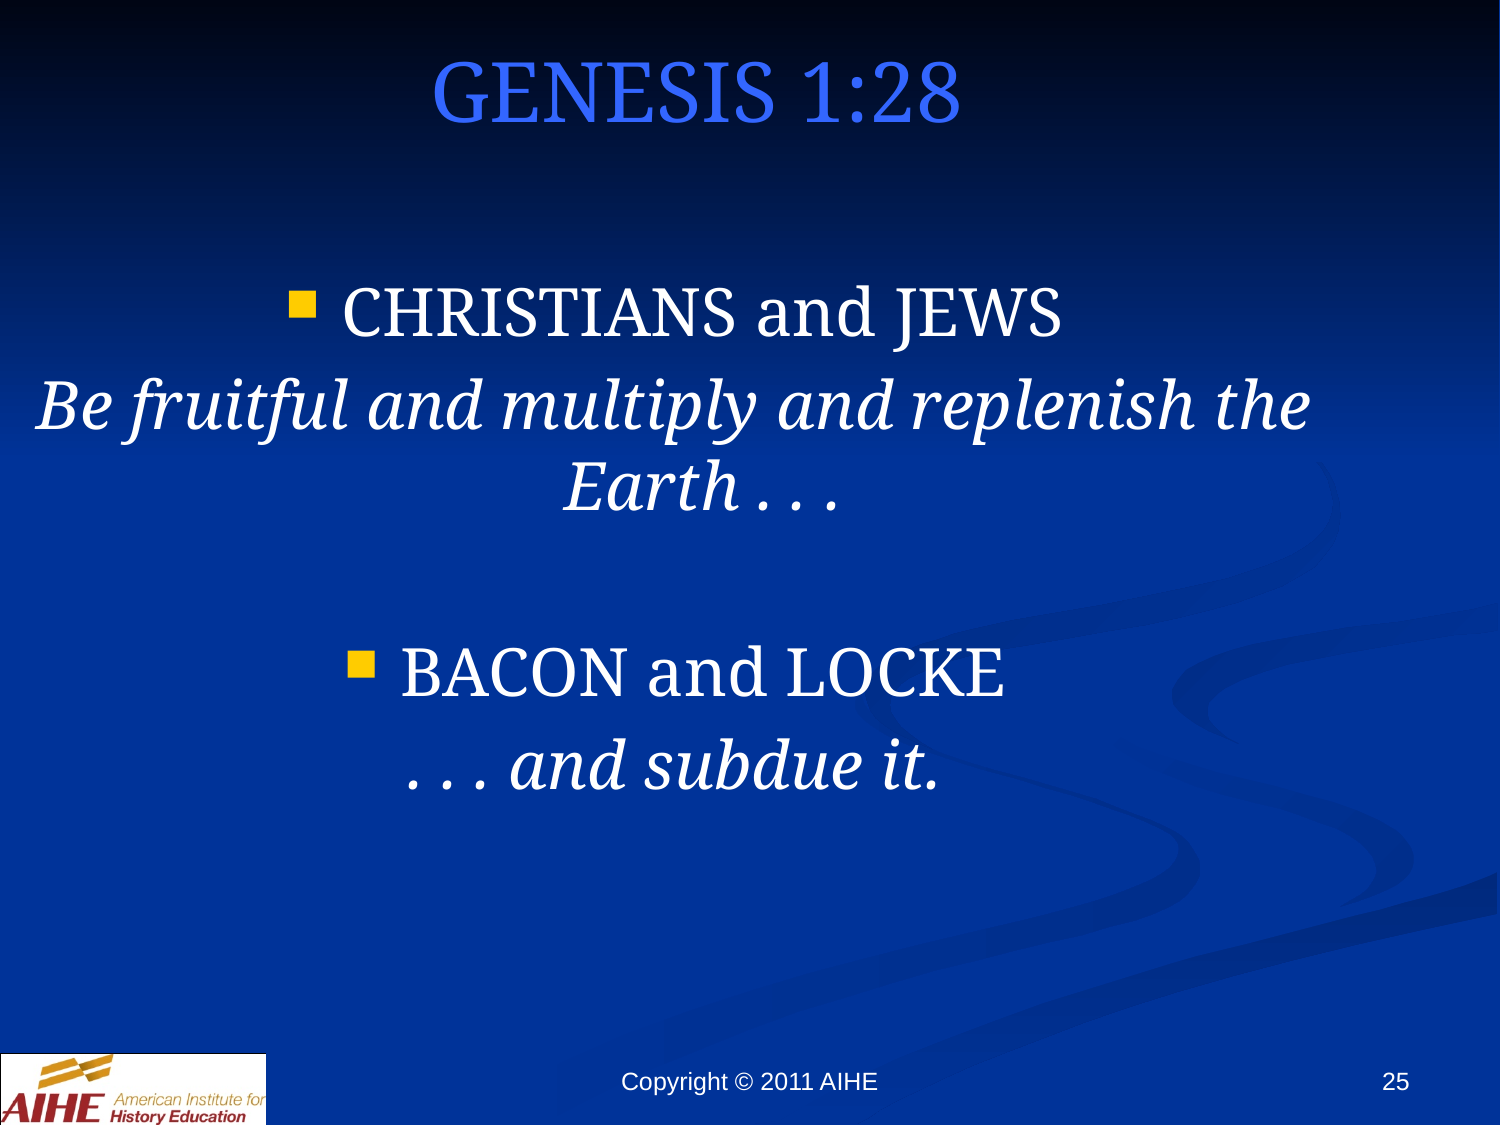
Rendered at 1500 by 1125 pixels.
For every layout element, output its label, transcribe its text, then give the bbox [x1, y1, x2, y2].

title GENESIS 1:28 [0, 45, 1351, 233]
picture [0, 1052, 266, 1125]
list CHRISTIANS and JEWS Be fruitful and multiply and replenish the Earth . . . BACON and LOCKE . . . and subdue it. [0, 262, 1351, 1006]
slide_number 25 [1074, 1024, 1426, 1104]
footer Copyright © 2011 AIHE [512, 1024, 988, 1104]
